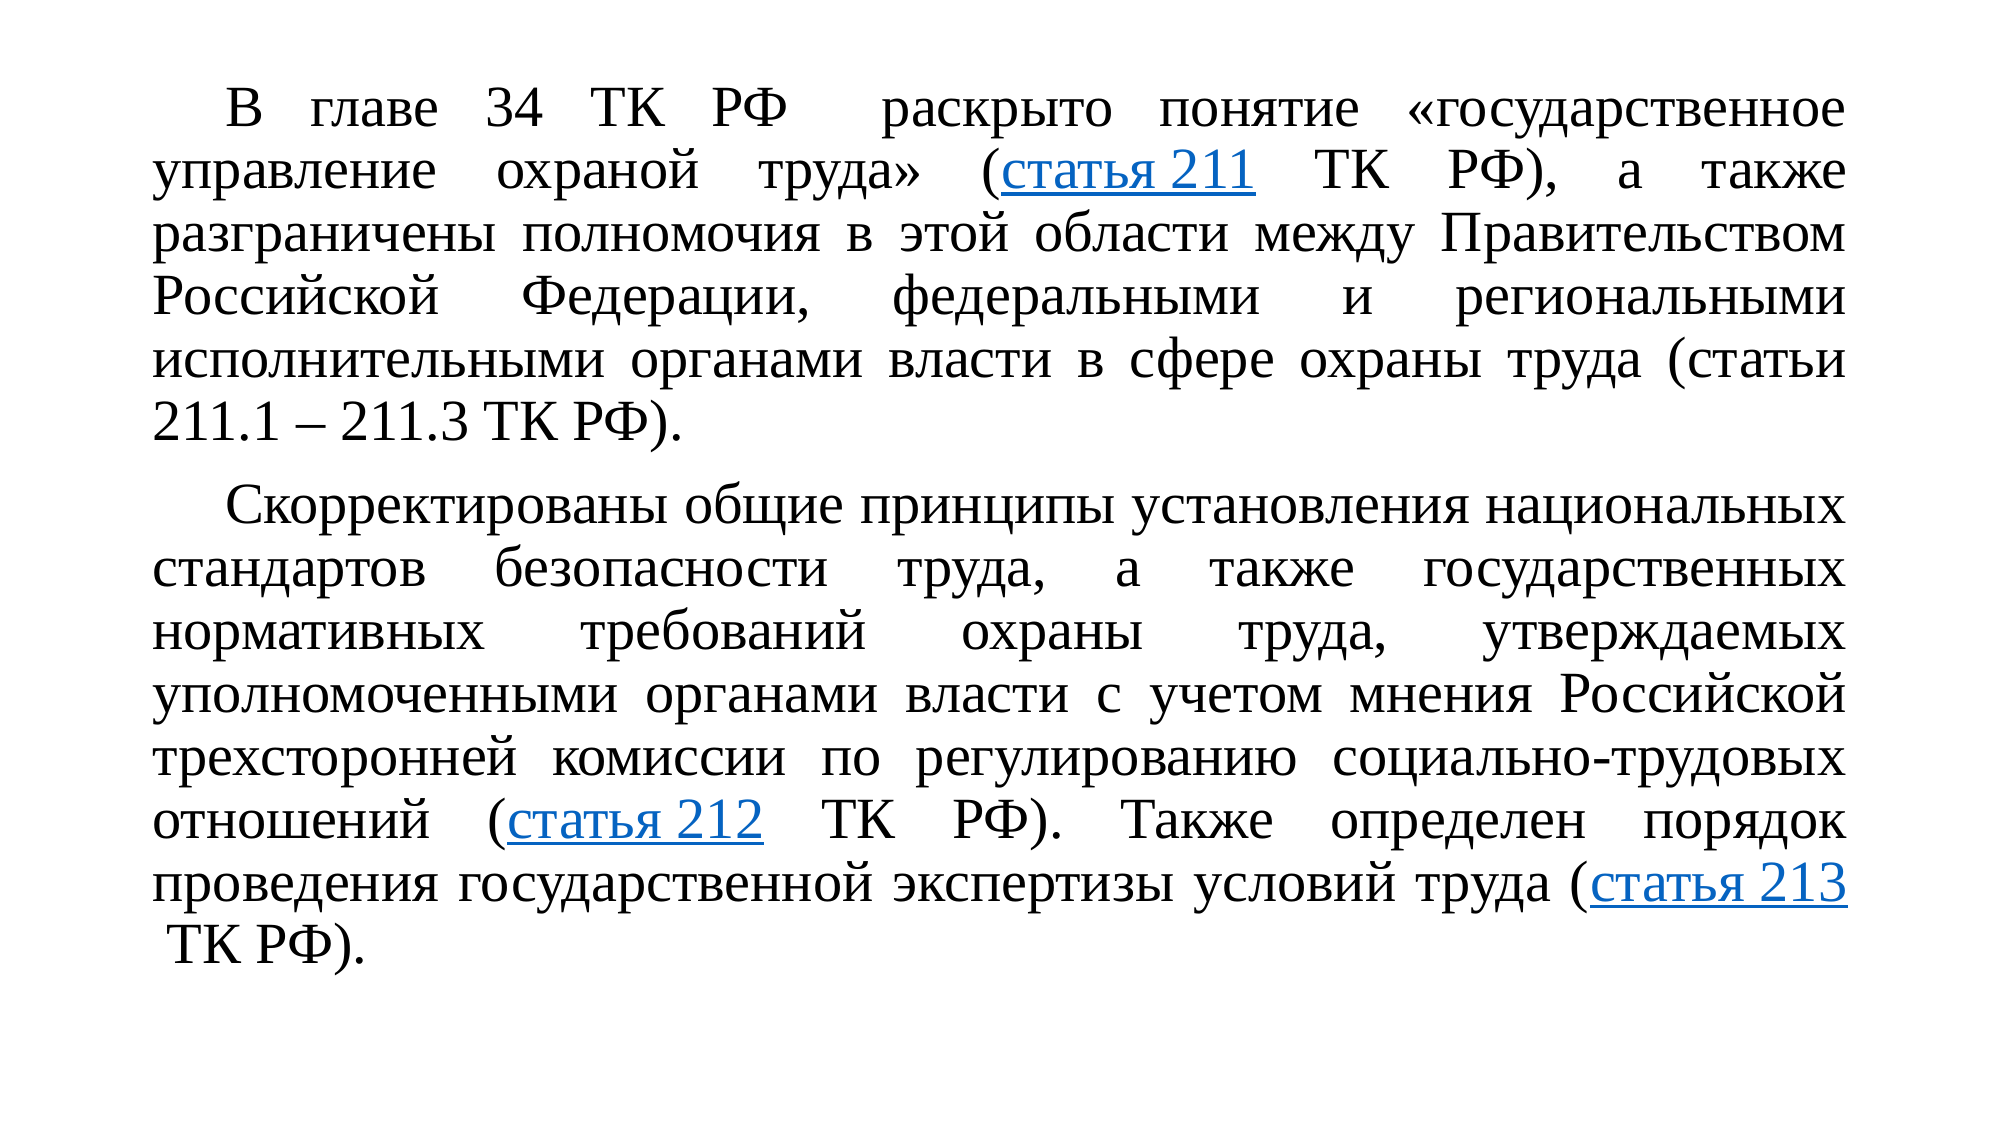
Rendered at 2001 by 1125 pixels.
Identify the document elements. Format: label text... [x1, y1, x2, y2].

list В главе 34 ТК РФ раскрыто понятие «государственное управление охраной труда» (статья 211 ТК РФ), а также разграничены полномочия в этой области между Правительством Российской Федерации, федеральными и региональными исполнительными органами власти в сфере охраны труда (статьи 211.1 – 211.3 ТК РФ). Скорректированы общие принципы установления национальных стандартов безопасности труда, а также государственных нормативных требований охраны труда, утверждаемых уполномоченными органами власти с учетом мнения Российской трехсторонней комиссии по регулированию социально-трудовых отношений (статья 212 ТК РФ). Также определен порядок проведения государственной экспертизы условий труда (статья 213 ТК РФ). [137, 68, 1863, 1014]
